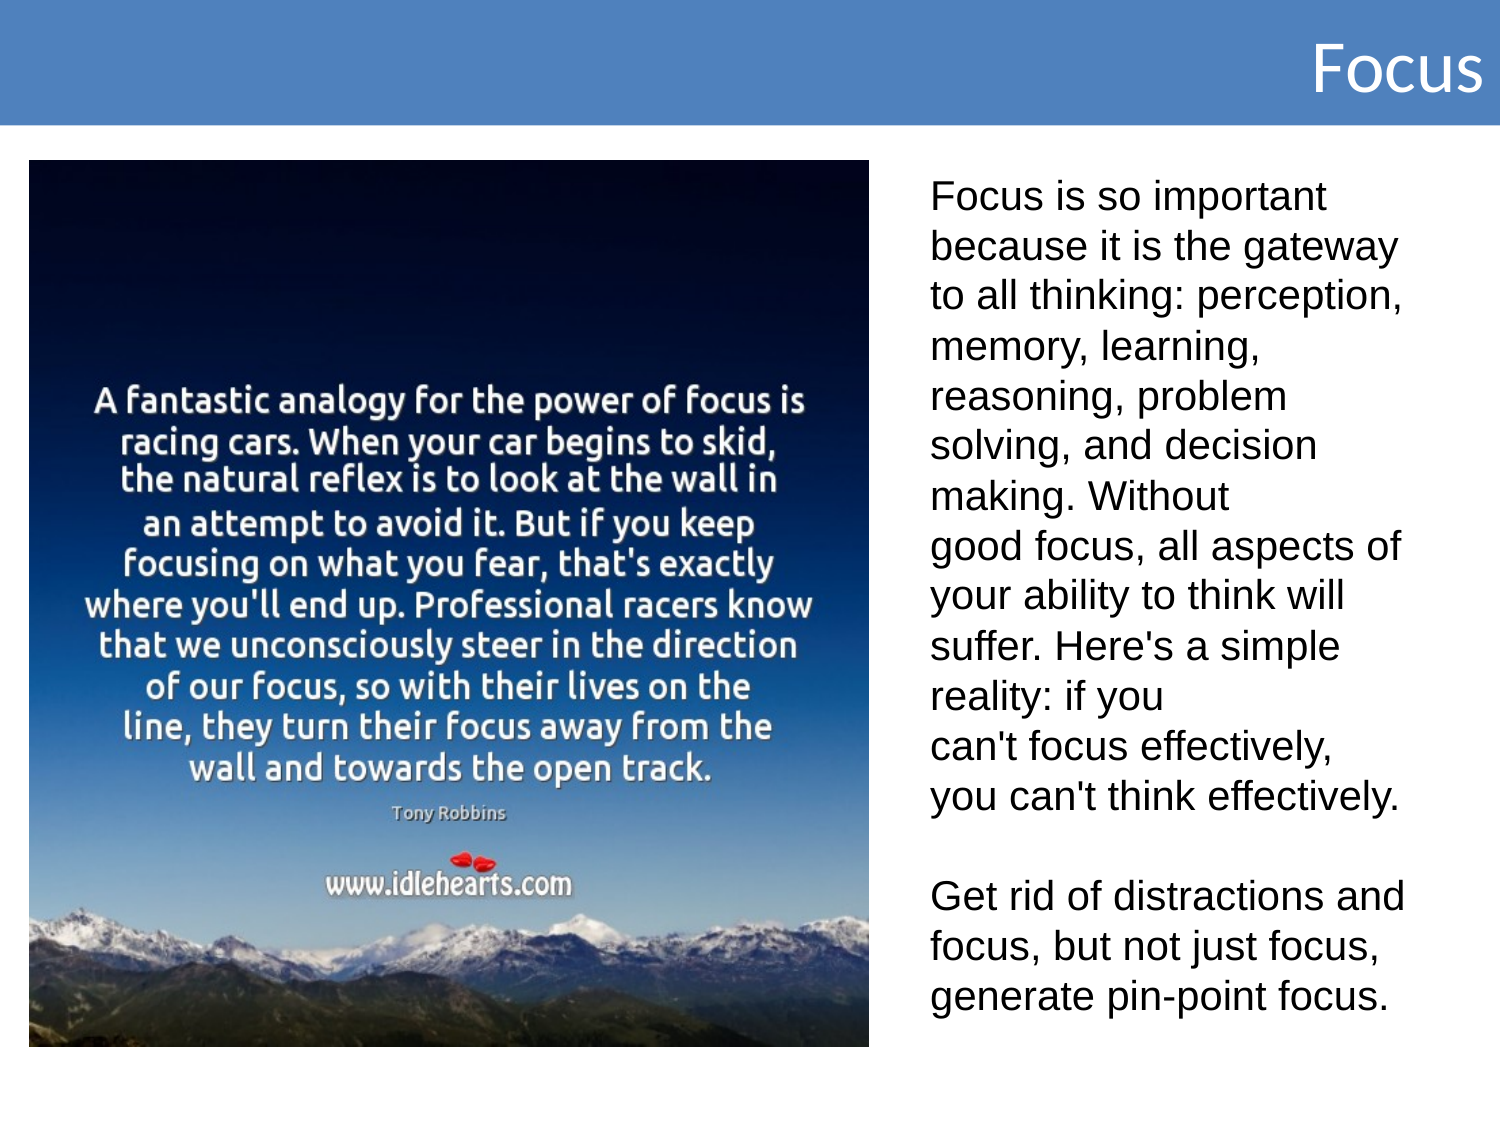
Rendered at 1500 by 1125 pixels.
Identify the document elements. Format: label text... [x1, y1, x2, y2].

text_box Focus is so important because it is the gateway to all thinking: perception, memory, learning, reasoning, problem solving, and decision making. Without good focus, all aspects of your ability to think will suffer. Here's a simple reality: if you can't focus effectively, you can't think effectively. Get rid of distractions and focus, but not just focus, generate pin-point focus. [915, 160, 1424, 1026]
picture [29, 160, 869, 1047]
text_box Focus [0, 0, 1500, 128]
